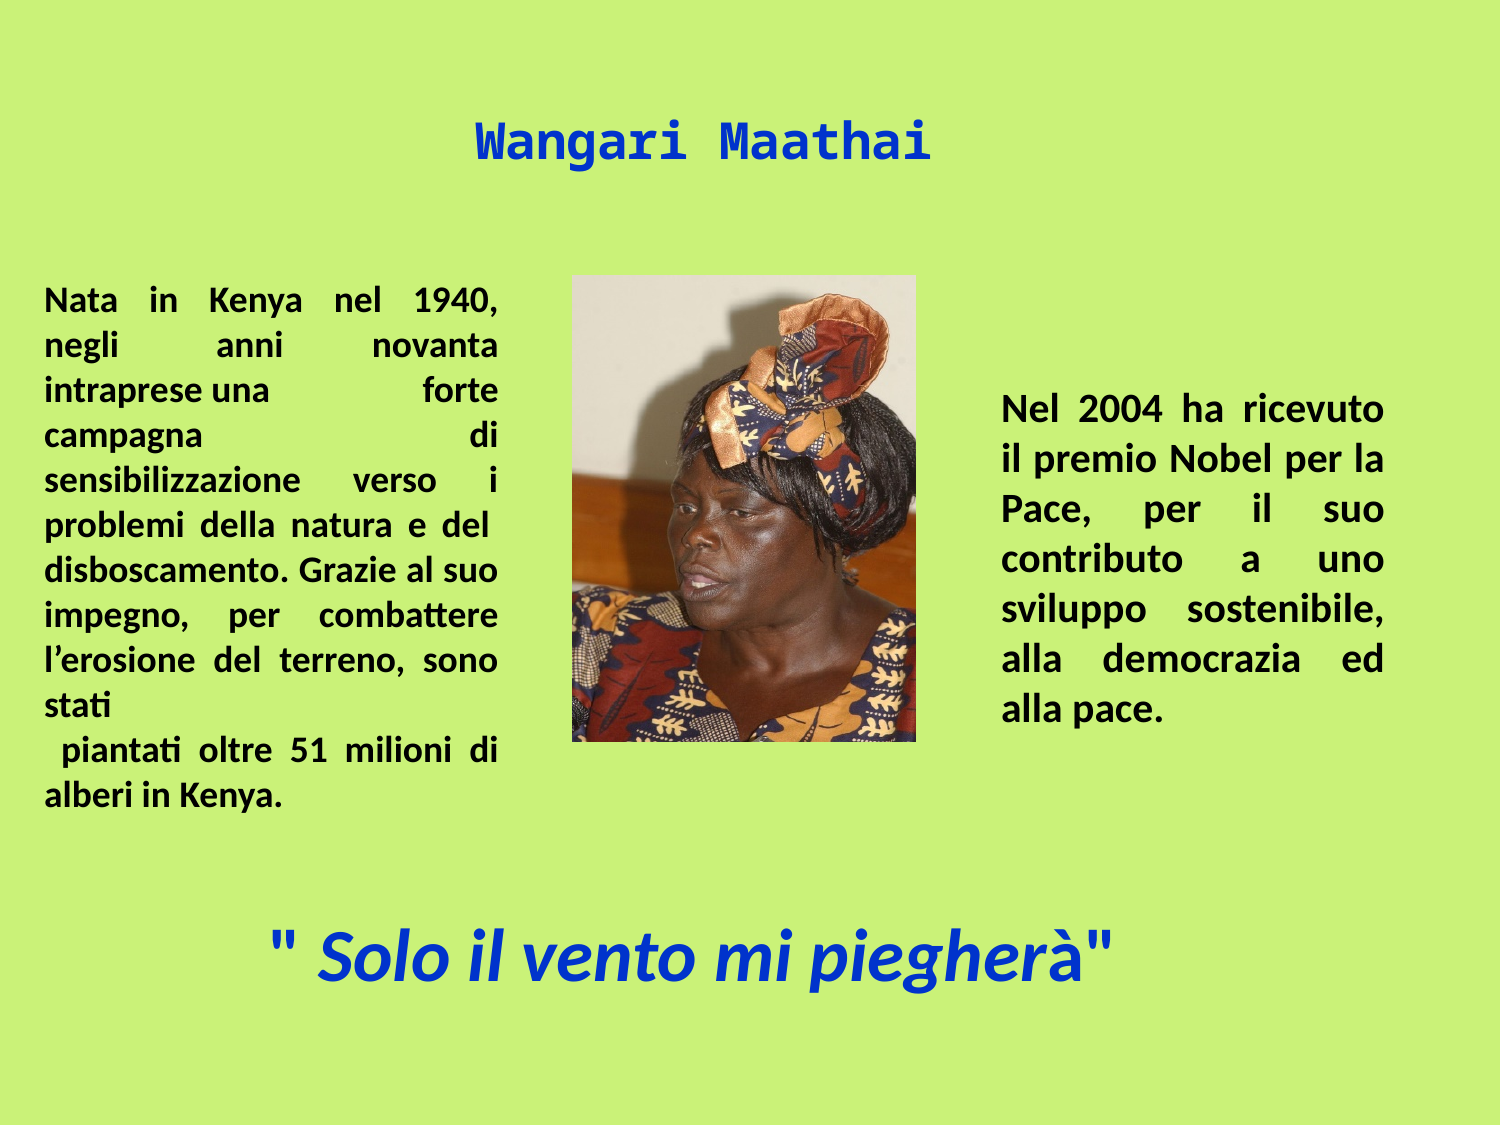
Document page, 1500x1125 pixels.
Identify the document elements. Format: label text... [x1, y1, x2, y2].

text_box " Solo il vento mi piegherà" [253, 898, 1235, 1004]
title Wangari Maathai [75, 45, 1425, 233]
text_box Nel 2004 ha ricevuto il premio Nobel per la Pace, per il suo contributo a uno sviluppo sostenibile, alla democrazia ed alla pace. [986, 373, 1400, 739]
text_box Nata in Kenya nel 1940, negli anni novanta intraprese una forte campagna di sensibilizzazione verso i problemi della natura e del disboscamento. Grazie al suo impegno, per combattere l’erosione del terreno, sono stati piantati oltre 51 milioni di alberi in Kenya. [29, 267, 514, 822]
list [572, 275, 916, 742]
